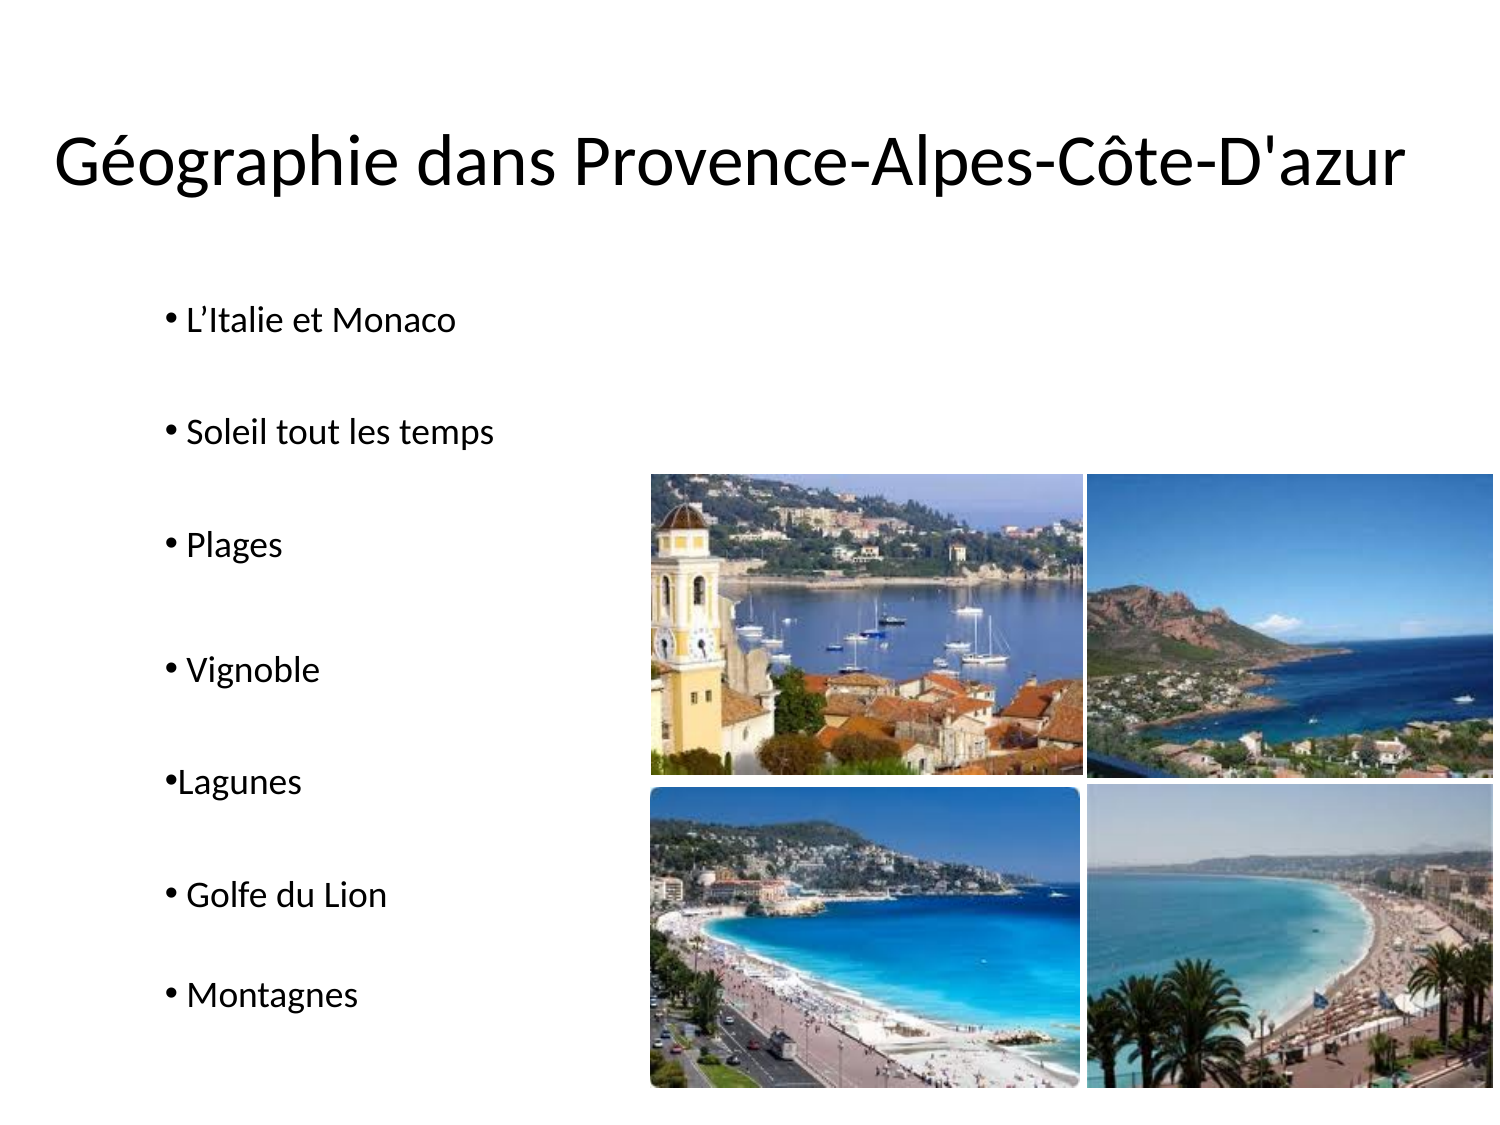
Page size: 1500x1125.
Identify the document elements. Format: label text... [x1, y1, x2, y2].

picture [649, 787, 1080, 1088]
text_box Montagnes [149, 962, 375, 1023]
picture [1087, 474, 1493, 779]
text_box Plages [149, 512, 300, 573]
text_box L’Italie et Monaco [149, 287, 513, 348]
text_box Soleil tout les temps [149, 399, 600, 460]
text_box Lagunes [149, 749, 388, 810]
title Géographie dans Provence-Alpes-Côte-D'azur [37, 62, 1425, 250]
picture [1087, 784, 1493, 1088]
text_box Vignoble [150, 637, 413, 698]
text_box Golfe du Lion [150, 862, 425, 923]
picture [650, 474, 1083, 776]
